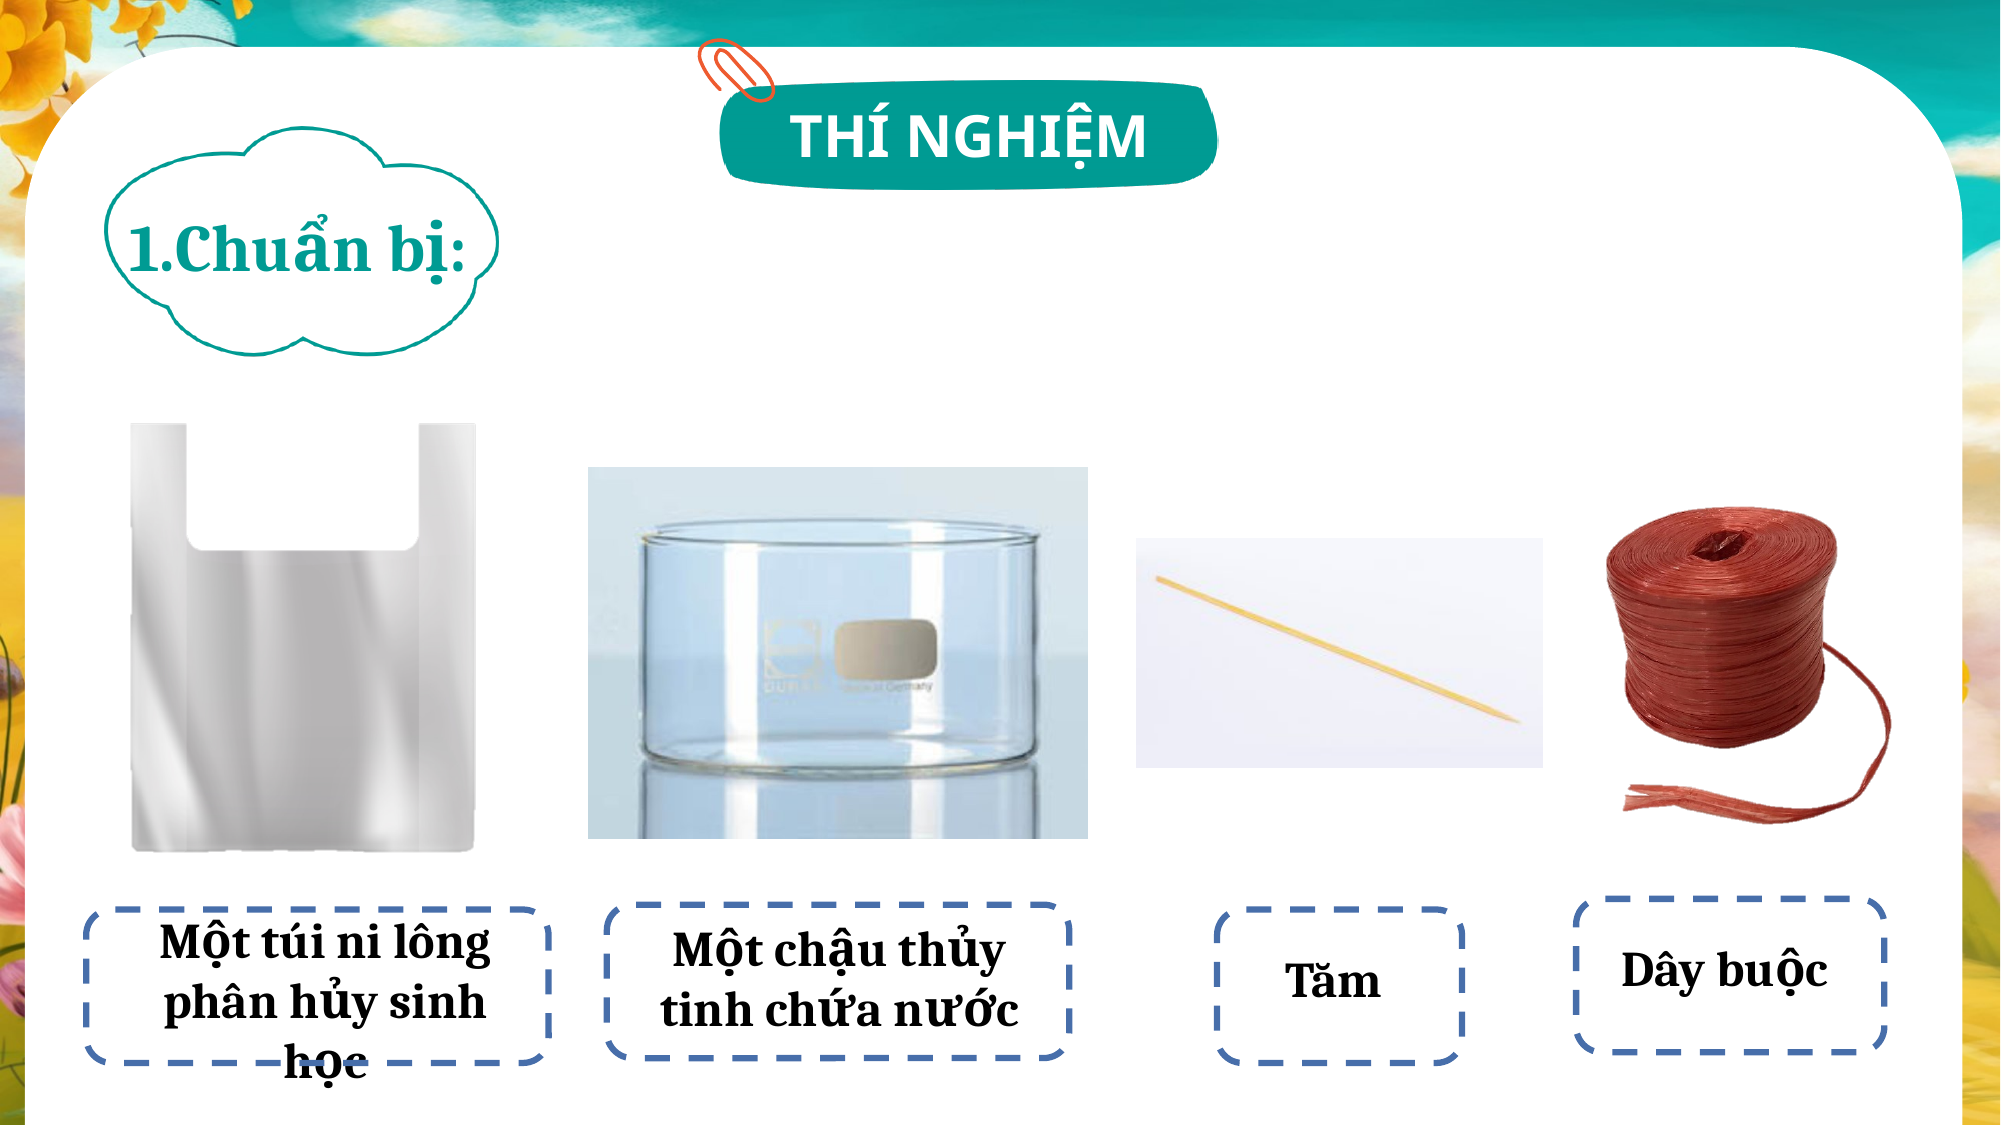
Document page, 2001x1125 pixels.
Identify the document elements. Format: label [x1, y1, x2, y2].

text_box [83, 125, 514, 357]
text_box [699, 40, 771, 89]
text_box [606, 904, 1070, 1059]
text_box [719, 80, 1219, 190]
text_box [1576, 898, 1885, 1066]
text_box [86, 900, 549, 1063]
picture [588, 466, 1088, 839]
picture [1136, 486, 1916, 860]
picture [105, 396, 497, 886]
text_box [1217, 909, 1463, 1063]
picture [0, 0, 2001, 1125]
